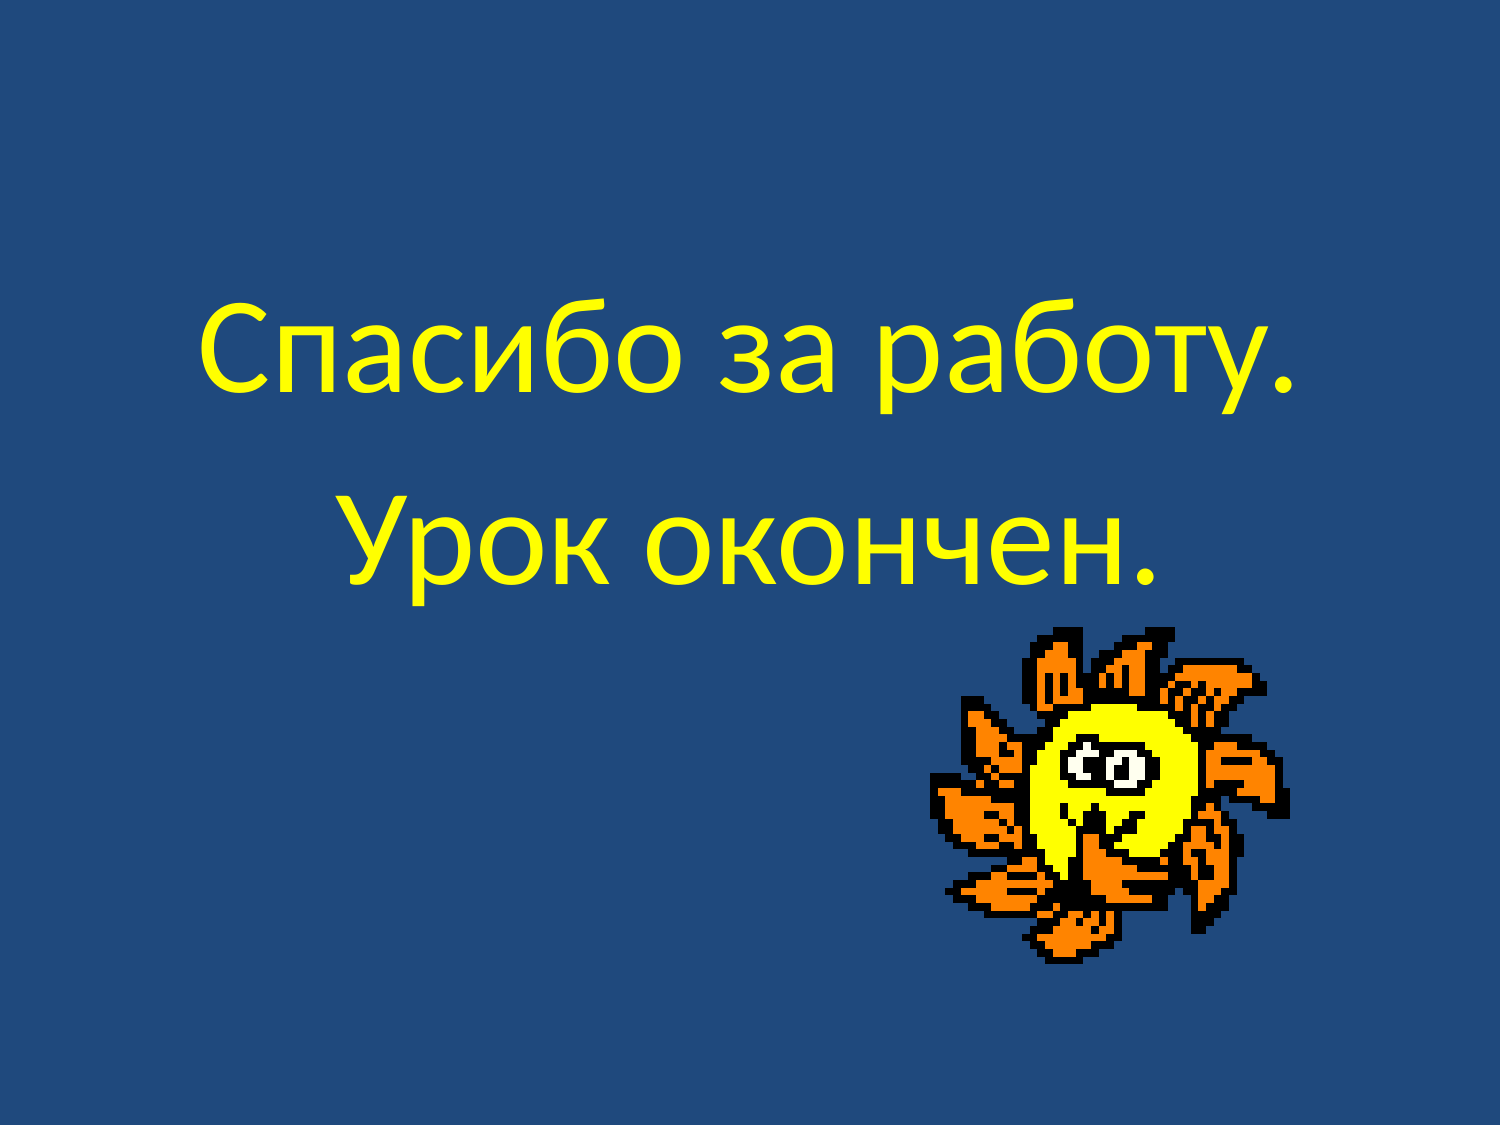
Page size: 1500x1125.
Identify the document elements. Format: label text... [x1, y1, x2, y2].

list Спасибо за работу. Урок окончен. [75, 54, 1425, 1005]
picture [914, 589, 1306, 988]
